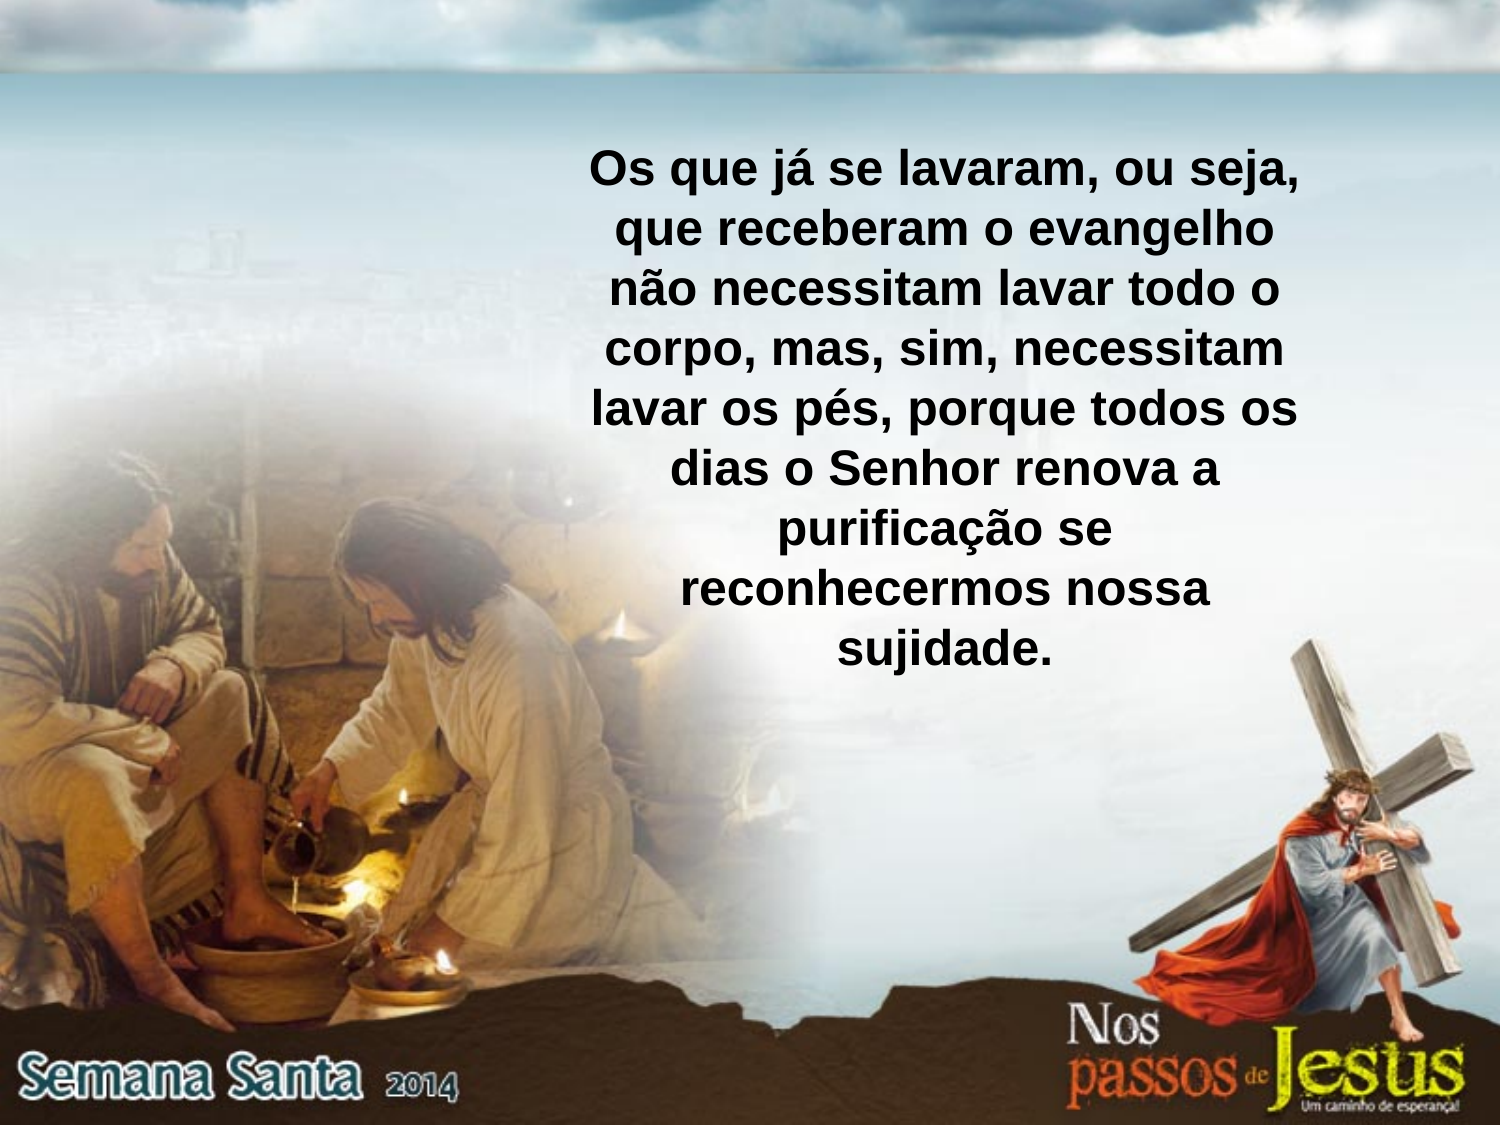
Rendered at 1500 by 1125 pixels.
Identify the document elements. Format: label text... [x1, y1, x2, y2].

picture [0, 0, 1500, 1125]
text_box Os que já se lavaram, ou seja, que receberam o evangelho não necessitam lavar todo o corpo, mas, sim, necessitam lavar os pés, porque todos os dias o Senhor renova a purificação se reconhecermos nossa sujidade. [572, 128, 1317, 683]
